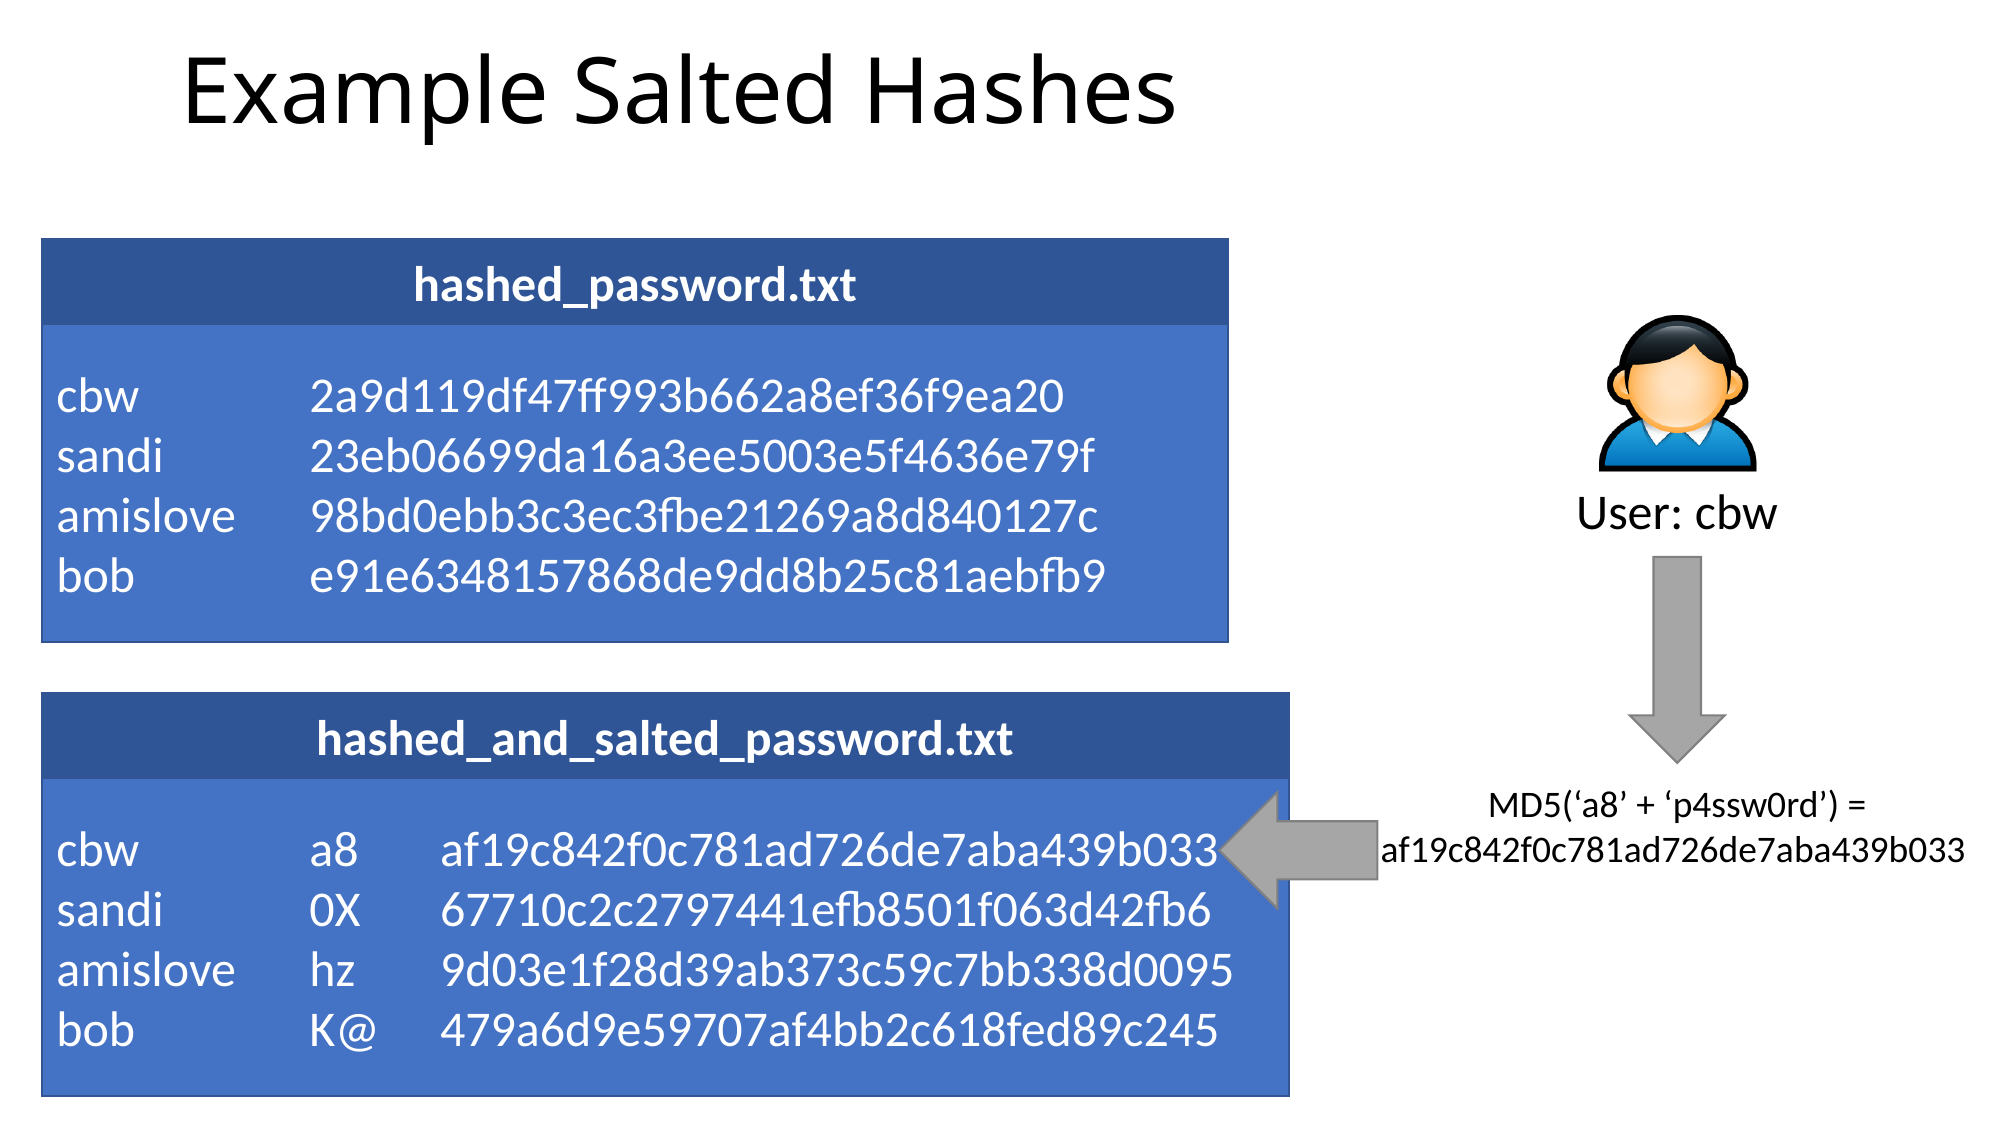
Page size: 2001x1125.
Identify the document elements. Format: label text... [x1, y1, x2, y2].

text_box [1289, 820, 1379, 881]
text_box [41, 692, 1289, 1096]
text_box User: cbw [1561, 471, 1793, 547]
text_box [41, 238, 1229, 642]
picture [1598, 314, 1757, 472]
text_box MD5(‘a8’ + ‘p4ssw0rd’) = af19c842f0c781ad726de7aba439b033 [1363, 772, 1991, 877]
text_box [1627, 555, 1728, 765]
title Example Salted Hashes [165, 0, 1678, 188]
